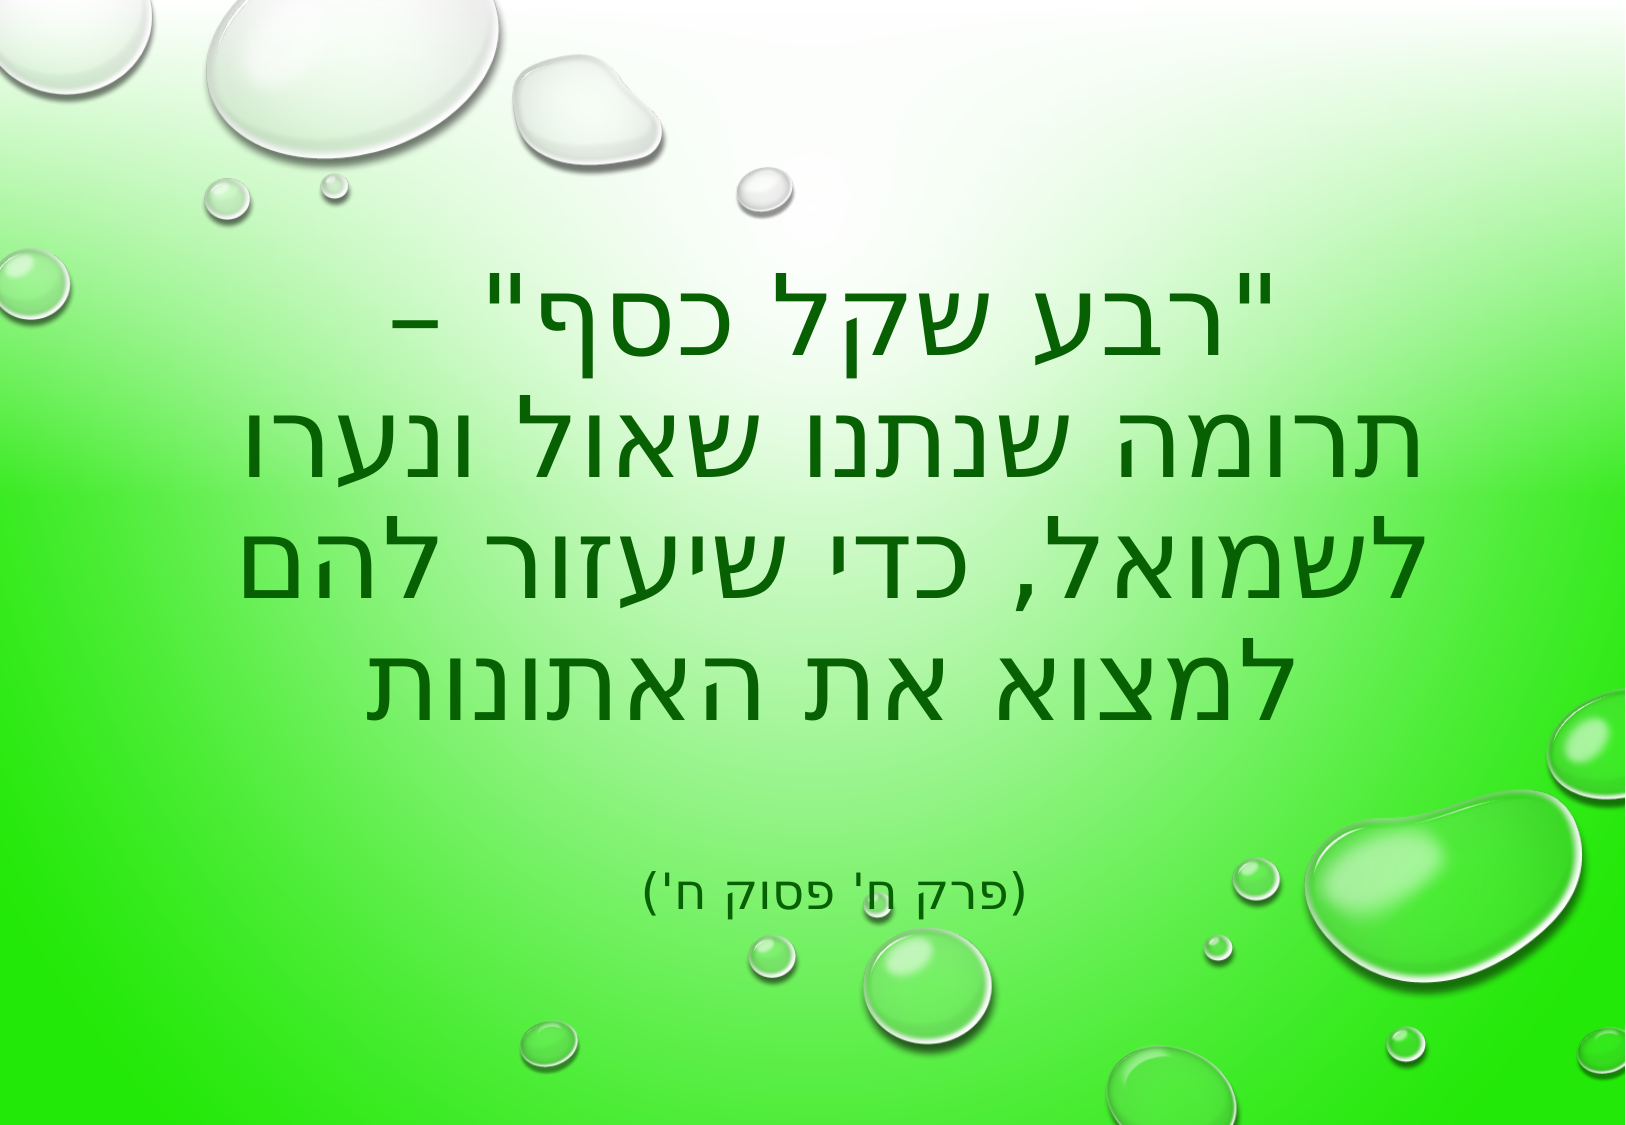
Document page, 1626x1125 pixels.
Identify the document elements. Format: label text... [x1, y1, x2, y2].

title "רבע שקל כסף" – תרומה שנתנו שאול ונערו לשמואל, כדי שיעזור להם למצוא את האתונות (פרק ח' פסוק ח') [71, 244, 1599, 1125]
picture [0, 0, 1625, 1125]
